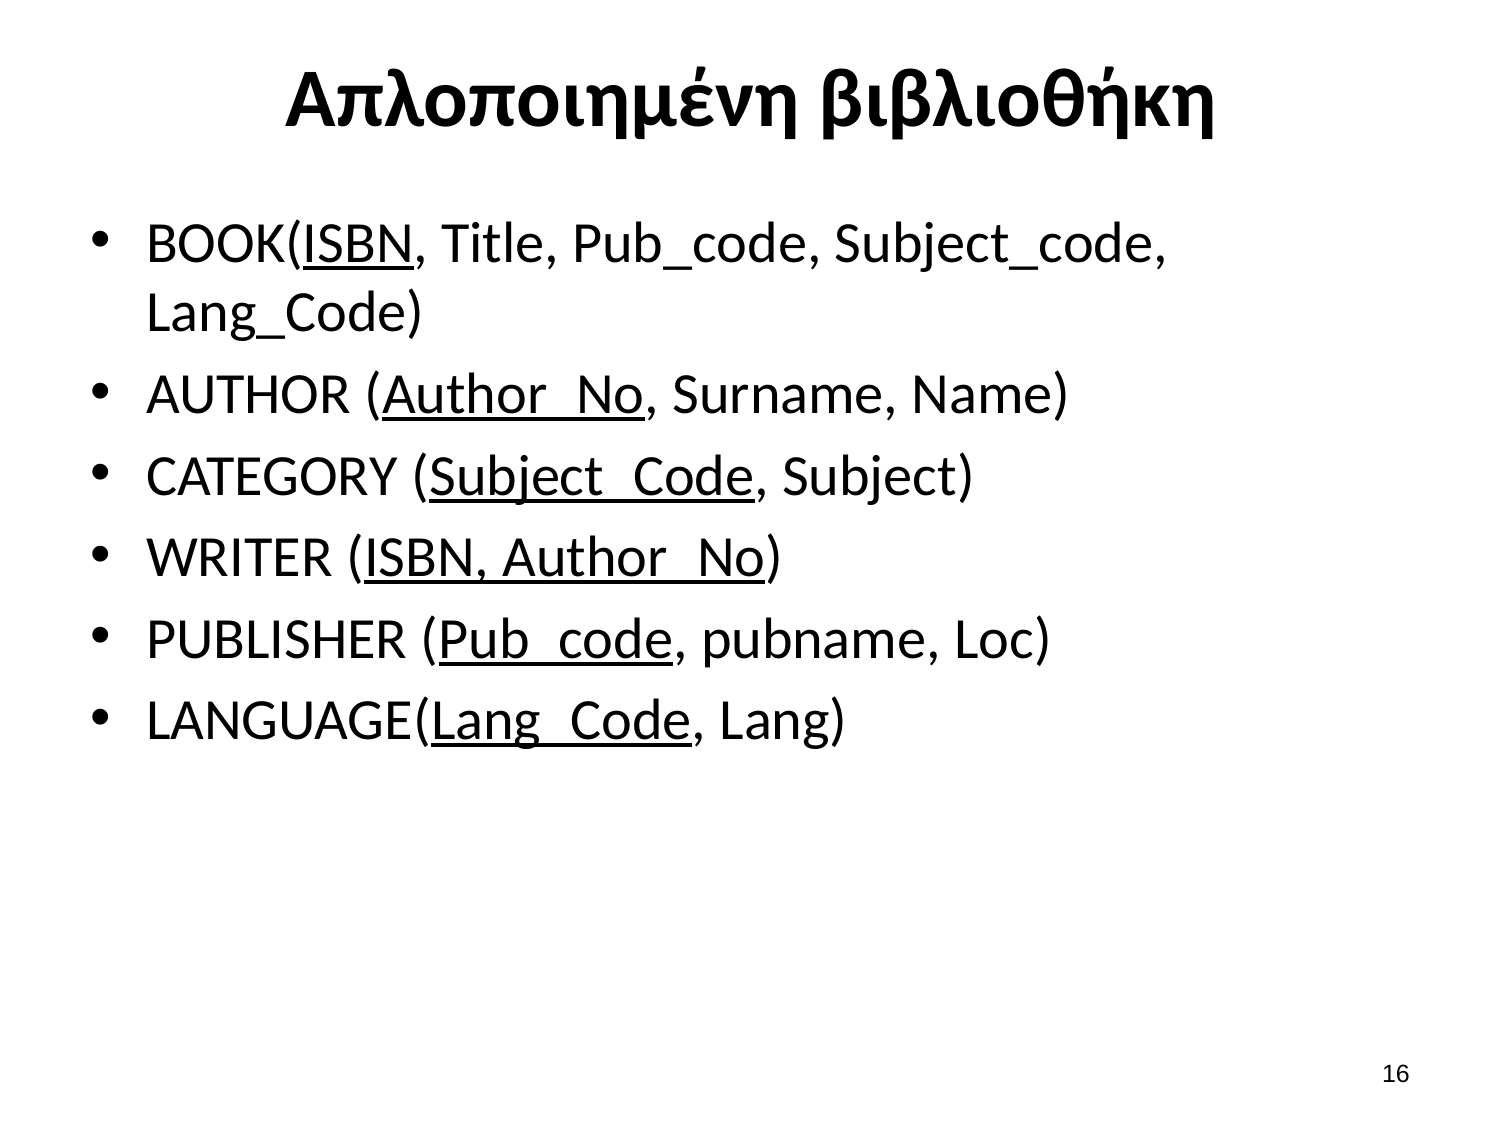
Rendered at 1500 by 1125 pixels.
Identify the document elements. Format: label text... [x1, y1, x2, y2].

title Απλοποιημένη βιβλιοθήκη [76, 19, 1427, 169]
list BOOK(ISBN, Title, Pub_code, Subject_code, Lang_Code) AUTHOR (Author_No, Surname, Name) CATEGORY (Subject_Code, Subject) WRITER (ISBN, Author_No) PUBLISHER (Pub_code, pubname, Loc) LANGUAGE(Lang_Code, Lang) [75, 196, 1425, 1024]
slide_number 15 [1074, 1042, 1425, 1103]
